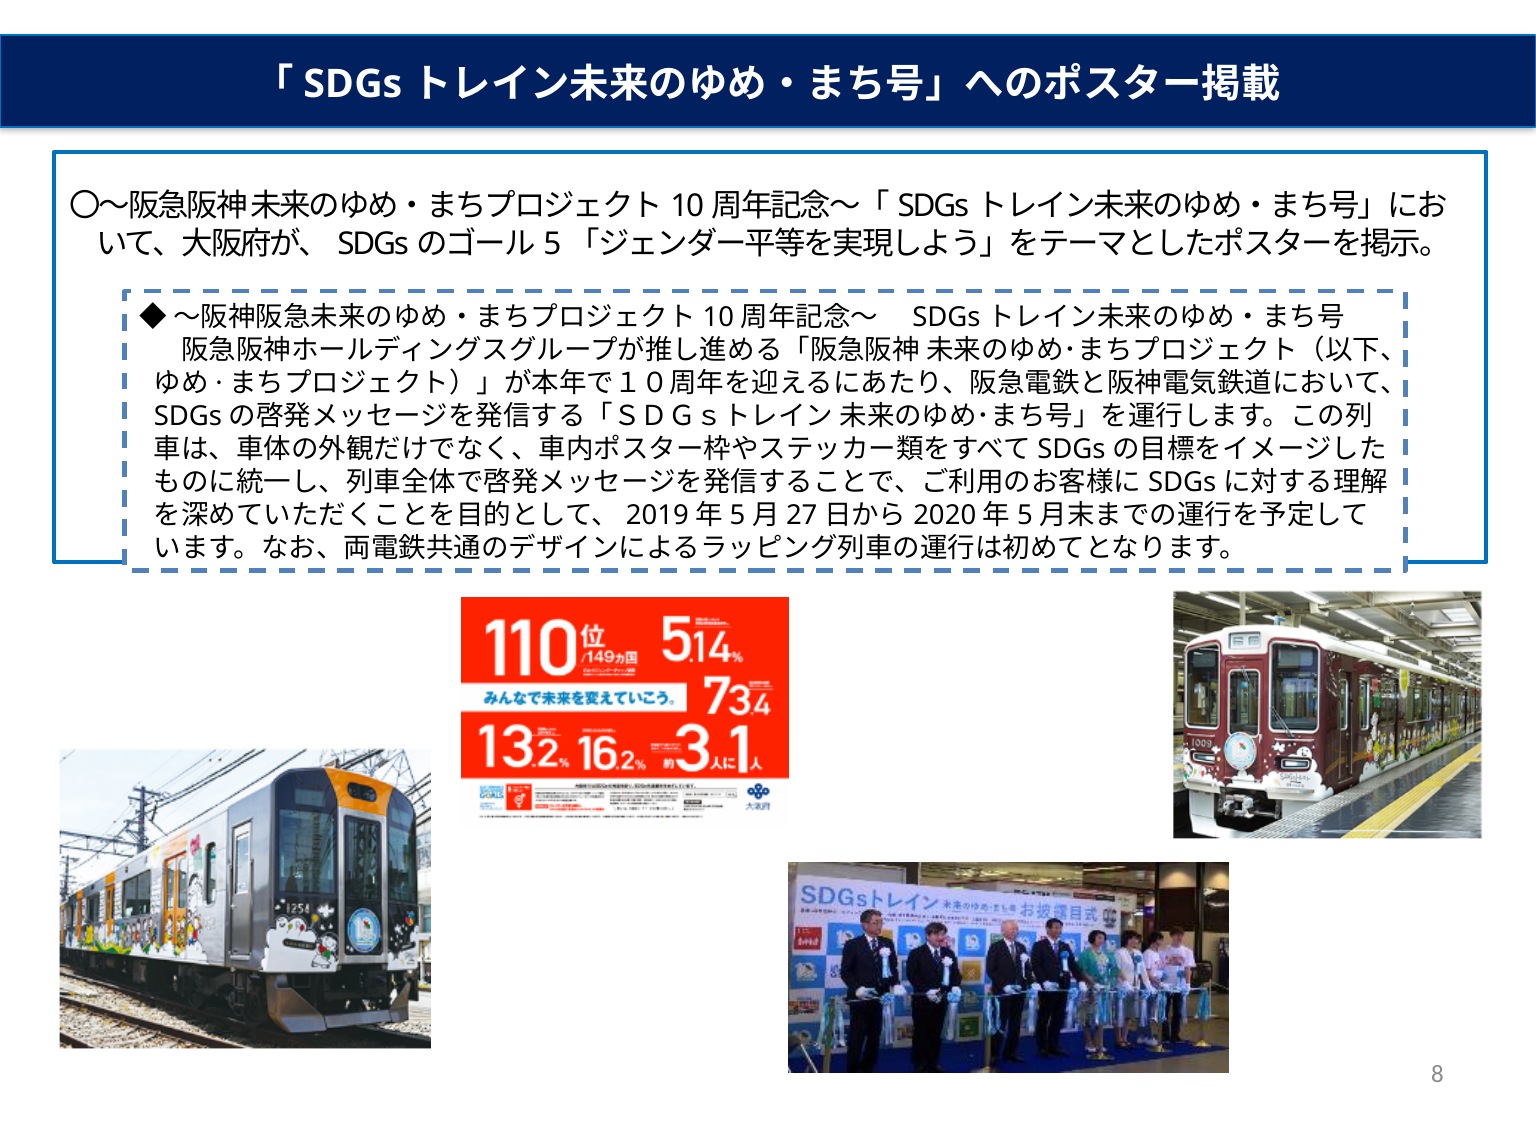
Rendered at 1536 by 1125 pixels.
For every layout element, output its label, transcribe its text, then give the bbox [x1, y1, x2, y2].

text_box 〇～阪急阪神 未来のゆめ・まちプロジェクト10周年記念～「SDGsトレイン未来のゆめ・まち号」において、大阪府が、SDGsのゴール5「ジェンダー平等を実現しよう」をテーマとしたポスターを掲示。 [52, 150, 1488, 564]
picture [461, 597, 789, 828]
picture [1170, 586, 1487, 848]
text_box ◆～阪神阪急未来のゆめ・まちプロジェクト10周年記念～ SDGsトレイン未来のゆめ・まち号 阪急阪神ホールディングスグループが推し進める「阪急阪神 未来のゆめ･まちプロジェクト（以下、ゆめ·まちプロジェクト）」が本年で１０周年を迎えるにあたり、阪急電鉄と阪神電気鉄道において、SDGsの啓発メッセージを発信する「ＳＤＧｓトレイン 未来のゆめ･まち号」を運行します。この列車は、車体の外観だけでなく、車内ポスター枠やステッカー類をすべてSDGsの目標をイメージしたものに統一し、列車全体で啓発メッセージを発信することで、ご利用のお客様にSDGsに対する理解を深めていただくことを目的として、2019年5月27日から2020年5月末までの運行を予定しています。なお、両電鉄共通のデザインによるラッピング列車の運行は初めてとなります。 [122, 289, 1408, 573]
picture [788, 862, 1230, 1073]
slide_number 8 [1100, 1042, 1459, 1103]
text_box 「SDGsトレイン未来のゆめ・まち号」へのポスター掲載 [0, 34, 1536, 128]
picture [53, 743, 432, 1057]
